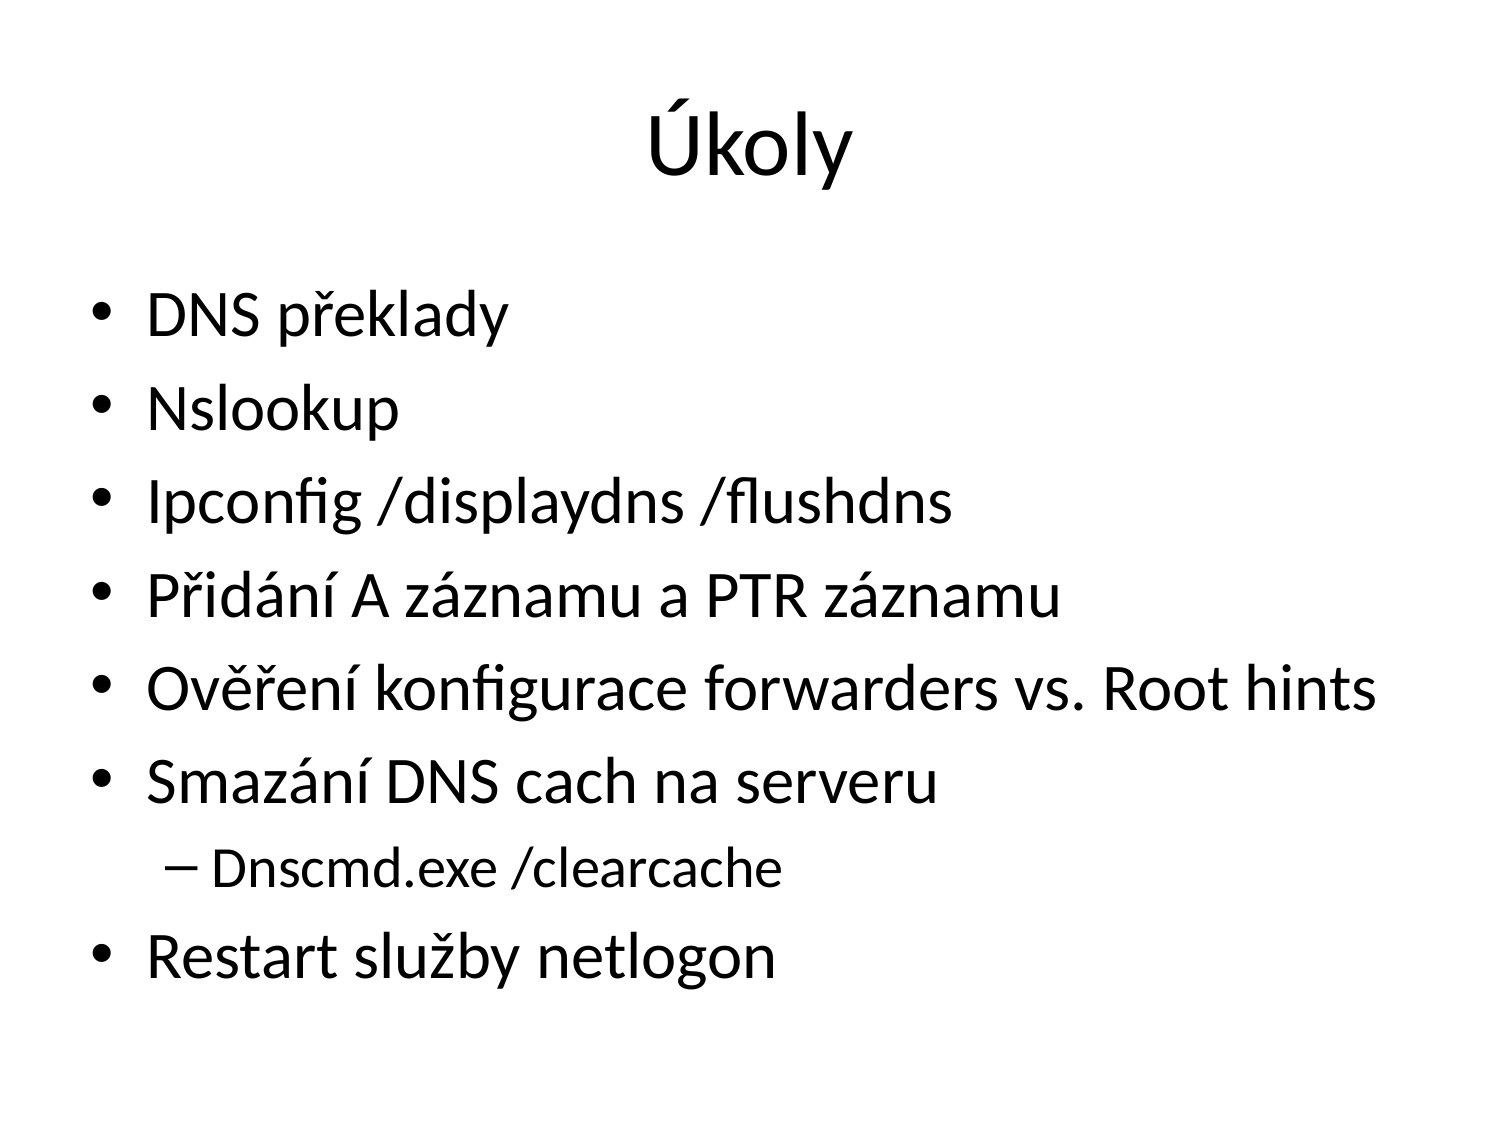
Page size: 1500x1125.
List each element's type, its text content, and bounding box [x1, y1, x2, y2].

list DNS překlady Nslookup Ipconfig /displaydns /flushdns Přidání A záznamu a PTR záznamu Ověření konfigurace forwarders vs. Root hints Smazání DNS cach na serveru Dnscmd.exe /clearcache Restart služby netlogon [75, 262, 1425, 1005]
title Úkoly [75, 45, 1425, 233]
